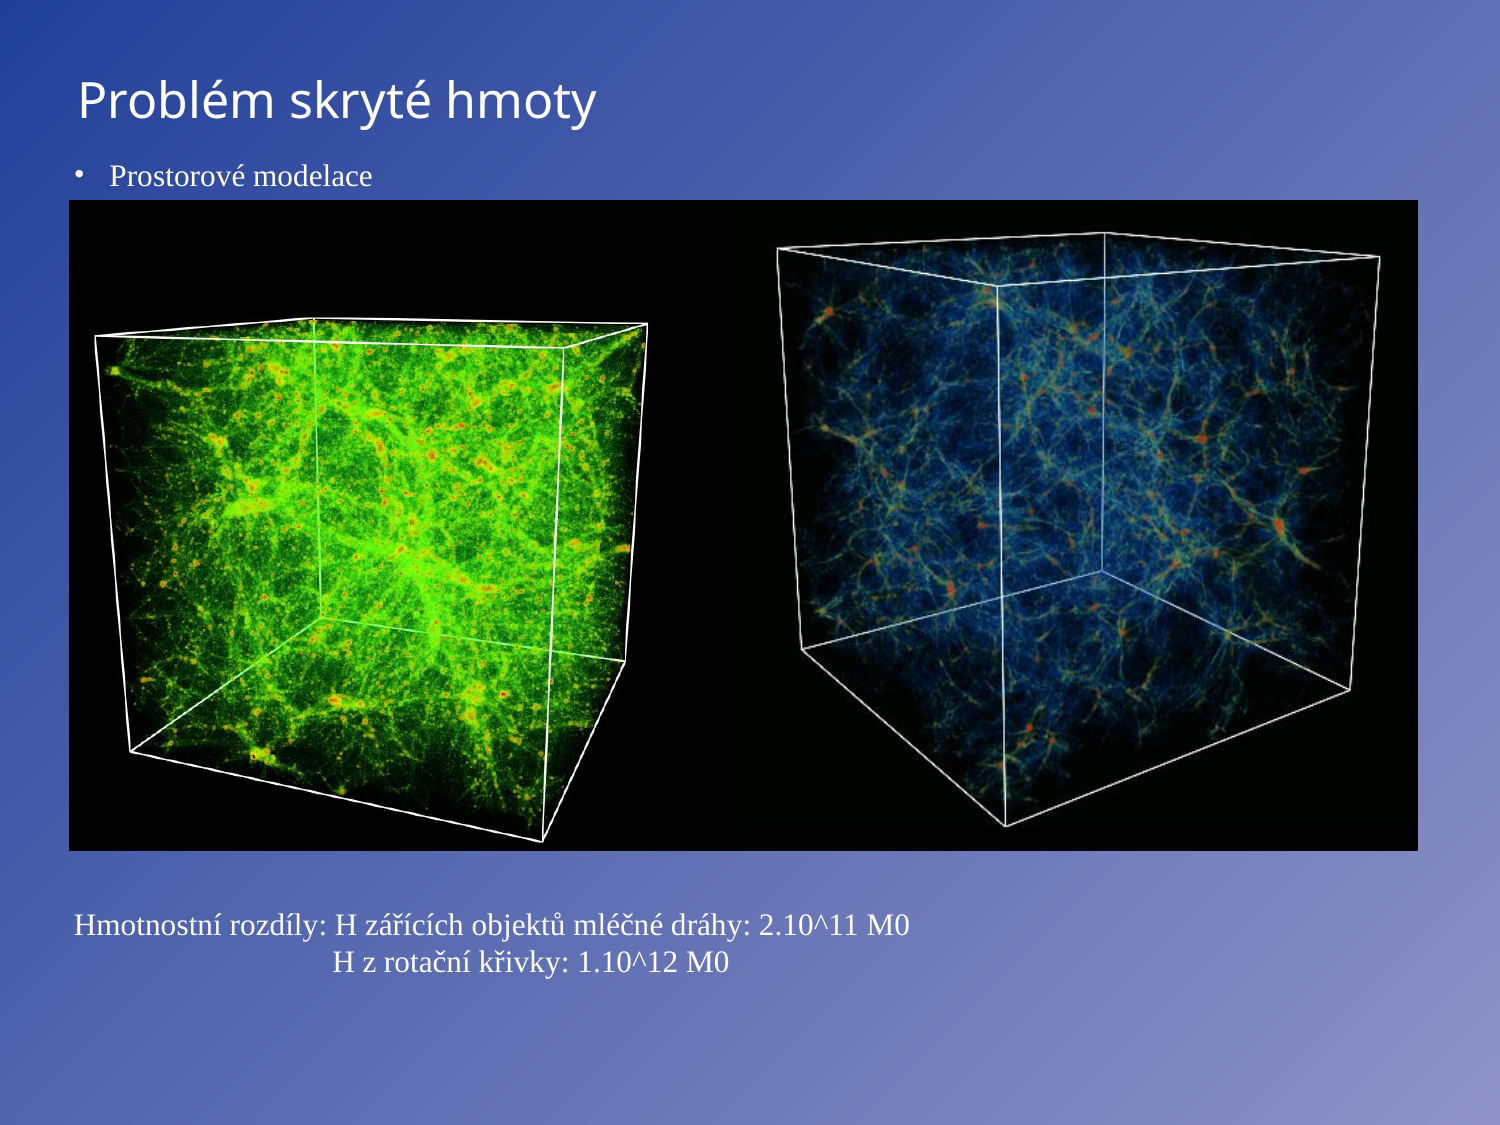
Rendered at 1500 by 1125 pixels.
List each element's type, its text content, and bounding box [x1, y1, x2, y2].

picture [68, 200, 1418, 851]
text_box Prostorové modelace Hmotnostní rozdíly: H zářících objektů mléčné dráhy: 2.10^11 M0 H z rotační křivky: 1.10^12 M0 [59, 147, 1447, 944]
text_box Problém skryté hmoty [62, 49, 1438, 137]
